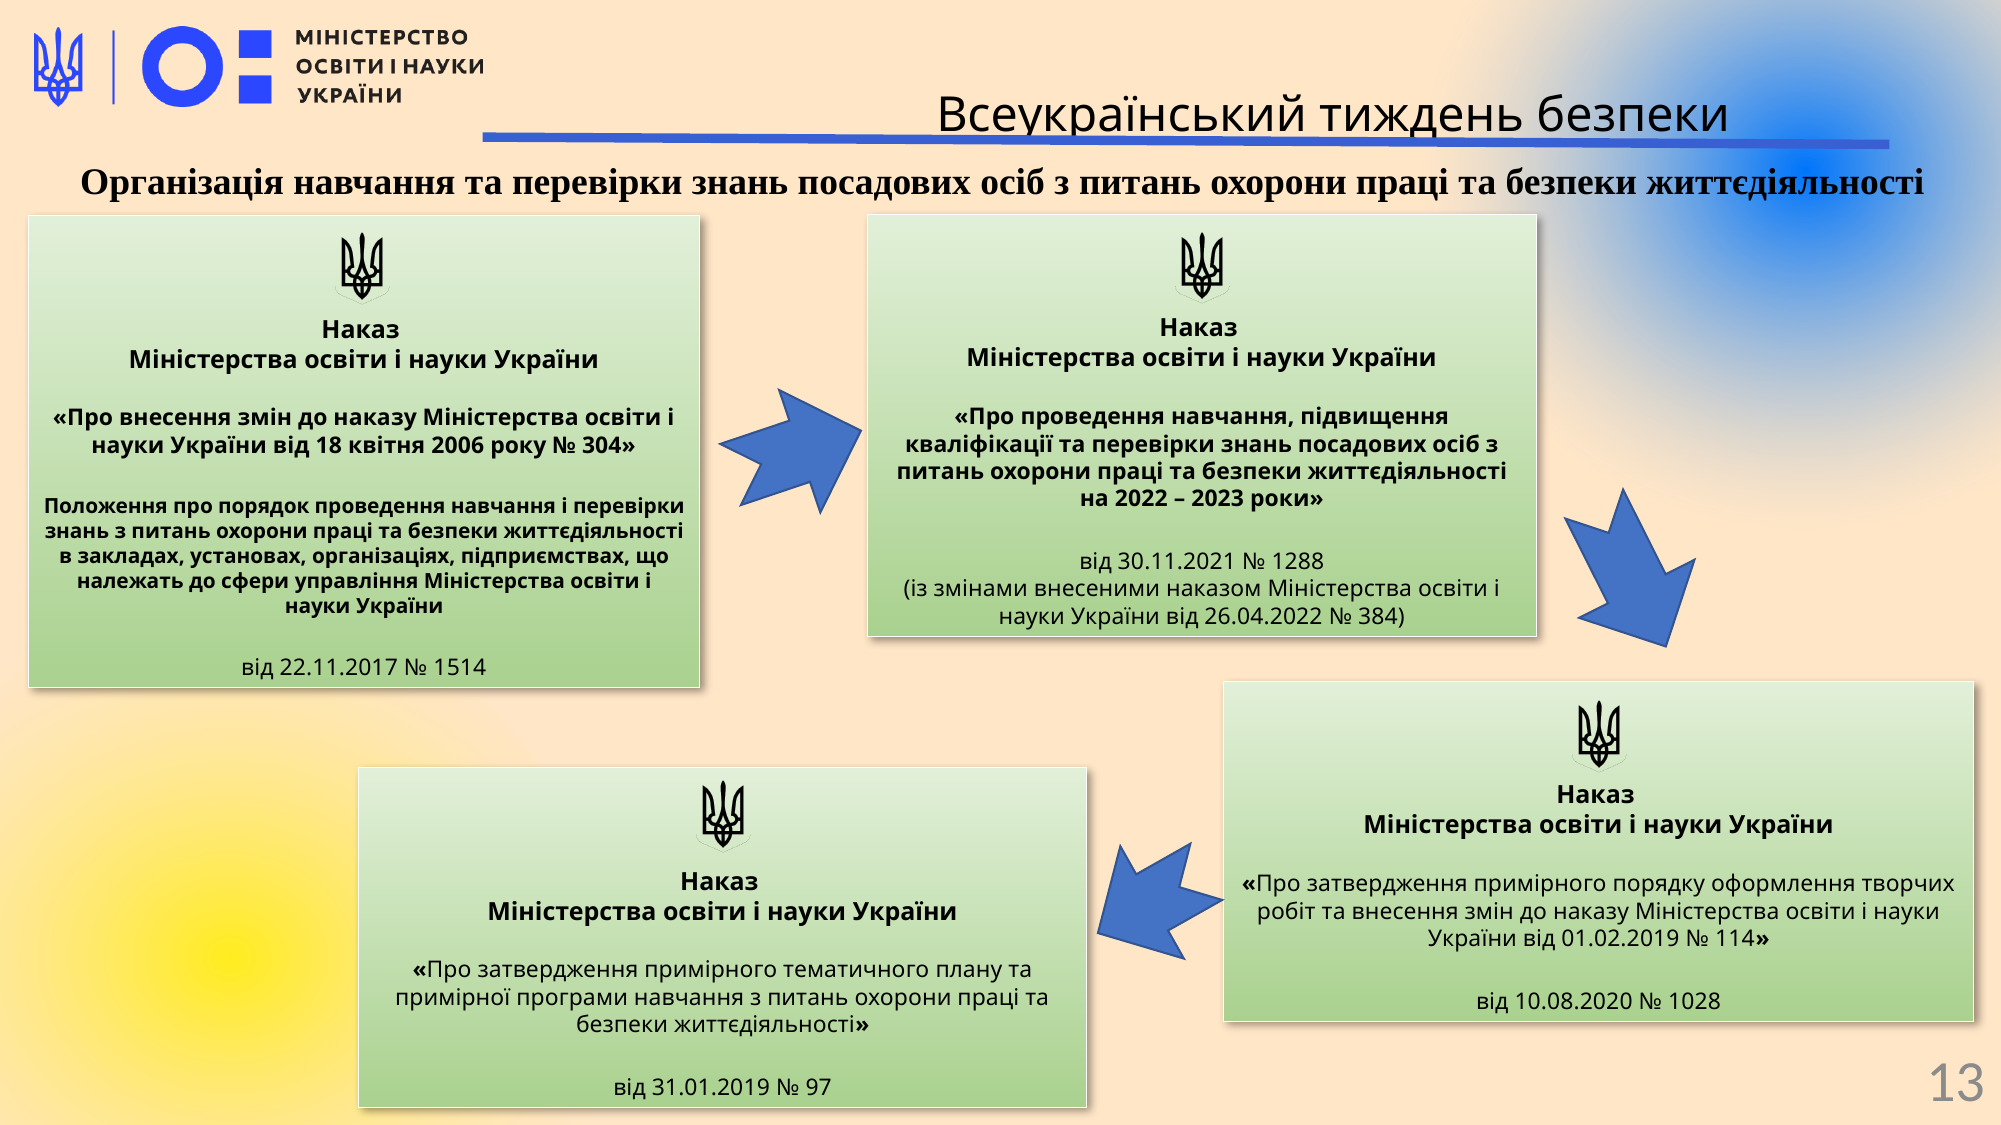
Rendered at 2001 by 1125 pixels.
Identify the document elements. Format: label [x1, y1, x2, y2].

text_box [482, 137, 1890, 145]
picture [0, 0, 2000, 1125]
